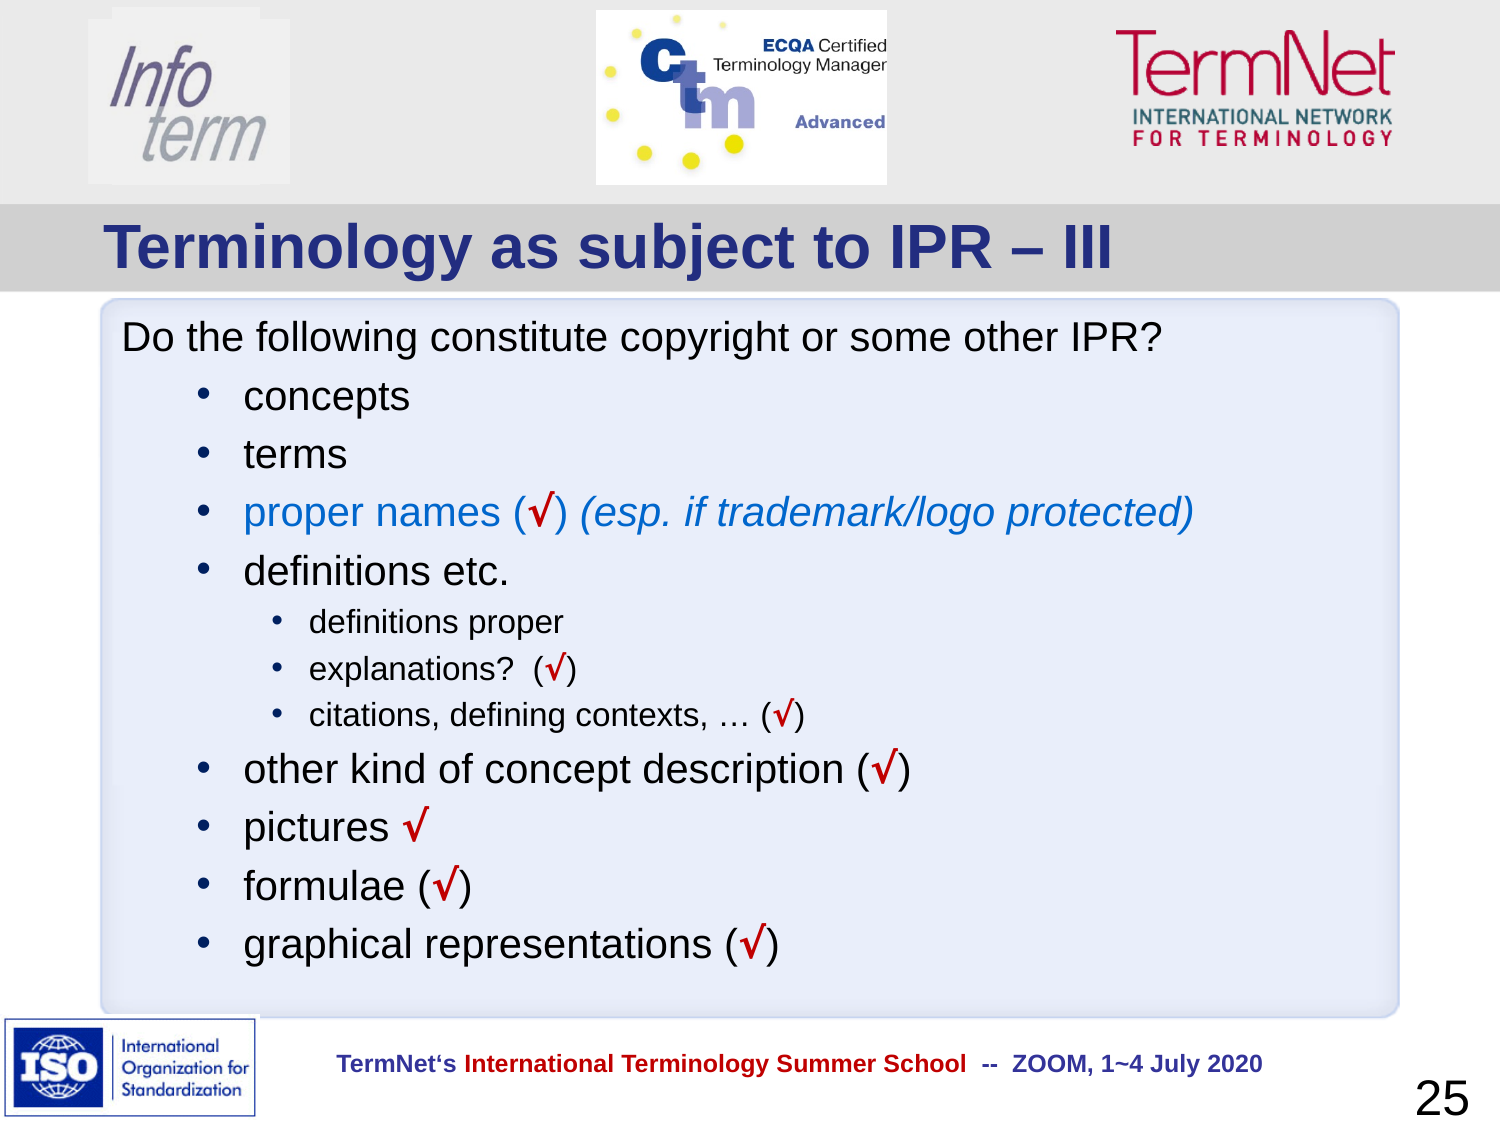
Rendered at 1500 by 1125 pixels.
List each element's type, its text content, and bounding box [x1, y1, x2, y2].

picture [0, 0, 1500, 1125]
list Do the following constitute copyright or some other IPR? concepts terms proper names (√) (esp. if trademark/logo protected) definitions etc. definitions proper explanations? (√) citations, defining contexts, … (√) other kind of concept description (√) pictures √ formulae (√) graphical representations (√) [106, 302, 1394, 1000]
title Terminology as subject to IPR – III [88, 196, 1459, 292]
text_box 25 [1399, 1057, 1500, 1118]
